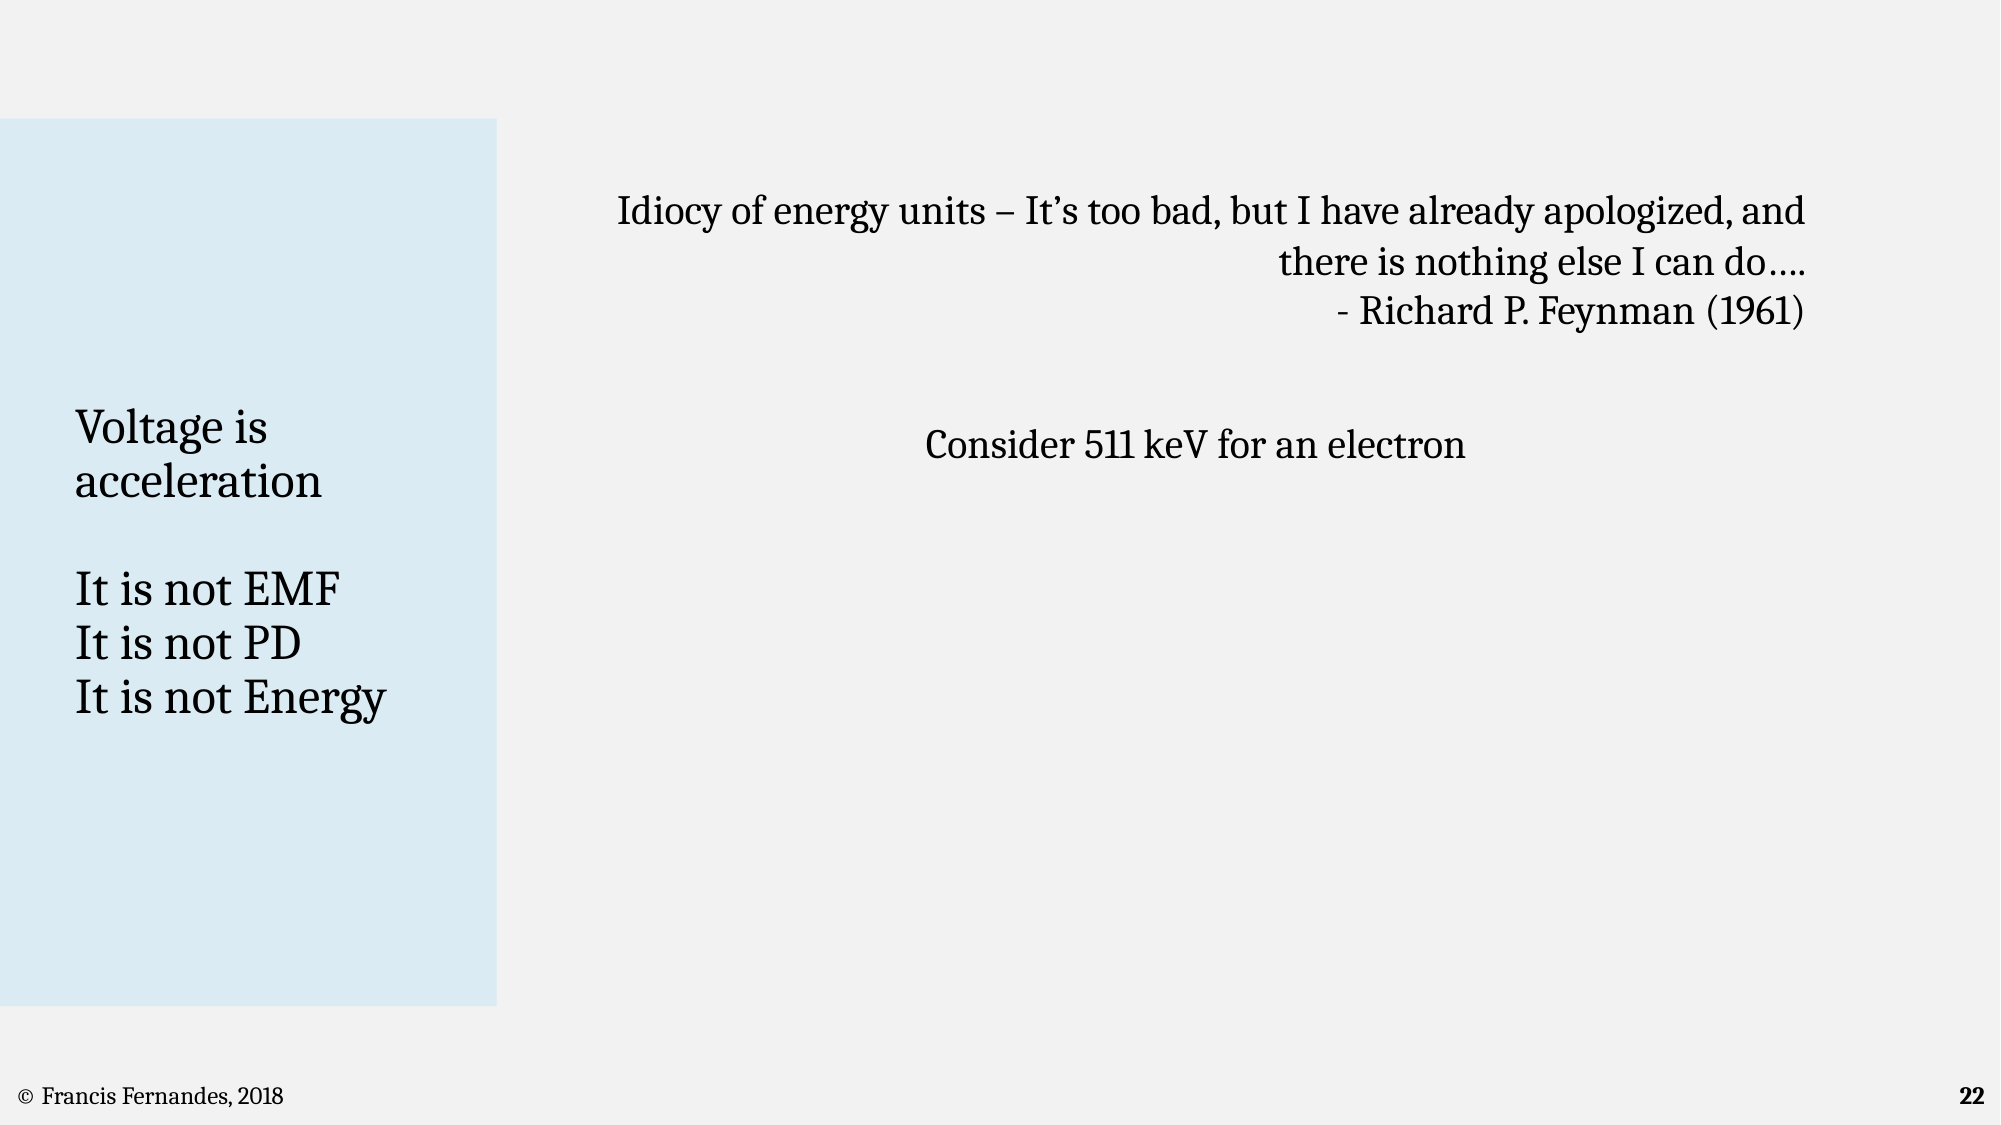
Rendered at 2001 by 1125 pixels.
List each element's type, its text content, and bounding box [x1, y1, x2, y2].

text_box Idiocy of energy units – It’s too bad, but I have already apologized, and there is nothing else I can do…. - Richard P. Feynman (1961) [523, 175, 1821, 341]
title Voltage is acceleration It is not EMF It is not PD It is not Energy [60, 373, 450, 752]
text_box [0, 118, 498, 1007]
slide_number © Francis Fernandes, 2018 [0, 1065, 450, 1125]
slide_number 22 [1748, 1065, 2000, 1125]
